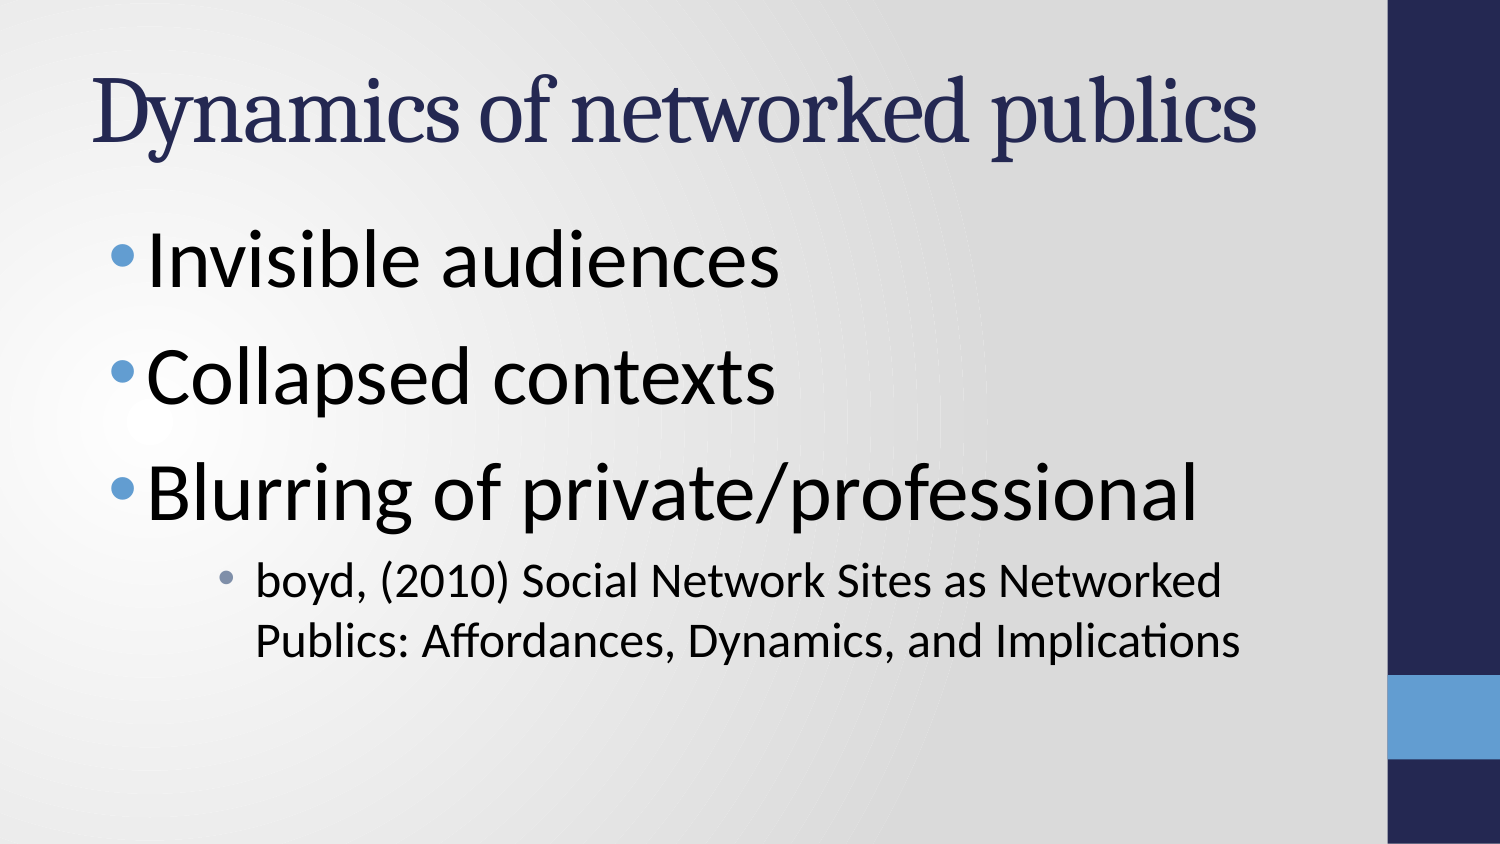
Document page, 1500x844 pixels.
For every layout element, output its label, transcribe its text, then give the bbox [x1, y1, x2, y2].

title Dynamics of networked publics [75, 33, 1348, 175]
list Invisible audiences Collapsed contexts Blurring of private/professional boyd, (2010) Social Network Sites as Networked Publics: Affordances, Dynamics, and Implications [75, 196, 1325, 788]
